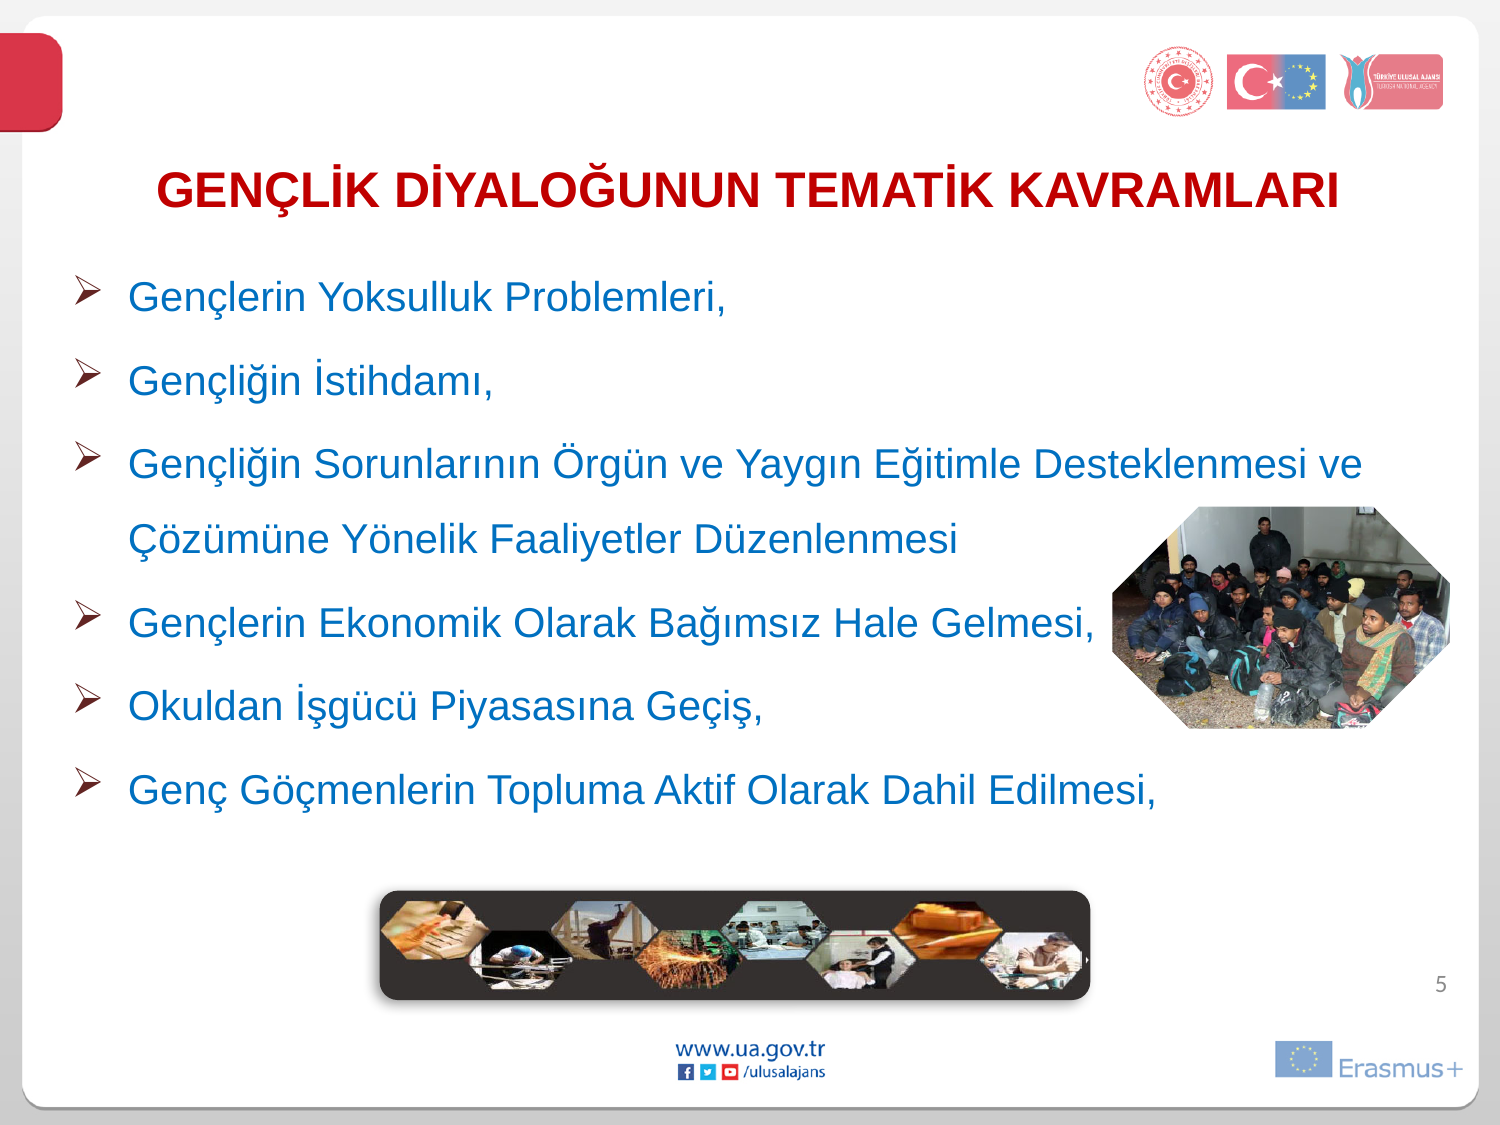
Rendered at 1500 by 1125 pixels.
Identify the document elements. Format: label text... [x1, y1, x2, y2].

list Gençlerin Yoksulluk Problemleri, Gençliğin İstihdamı, Gençliğin Sorunlarının Örgün ve Yaygın Eğitimle Desteklenmesi ve Çözümüne Yönelik Faaliyetler Düzenlenmesi Gençlerin Ekonomik Olarak Bağımsız Hale Gelmesi, Okuldan İşgücü Piyasasına Geçiş, Genç Göçmenlerin Topluma Aktif Olarak Dahil Edilmesi, [56, 237, 1407, 998]
title GENÇLİK DİYALOĞUNUN TEMATİK KAVRAMLARI [73, 149, 1424, 225]
picture [0, 0, 1500, 1125]
slide_number 5 [1112, 952, 1463, 1013]
